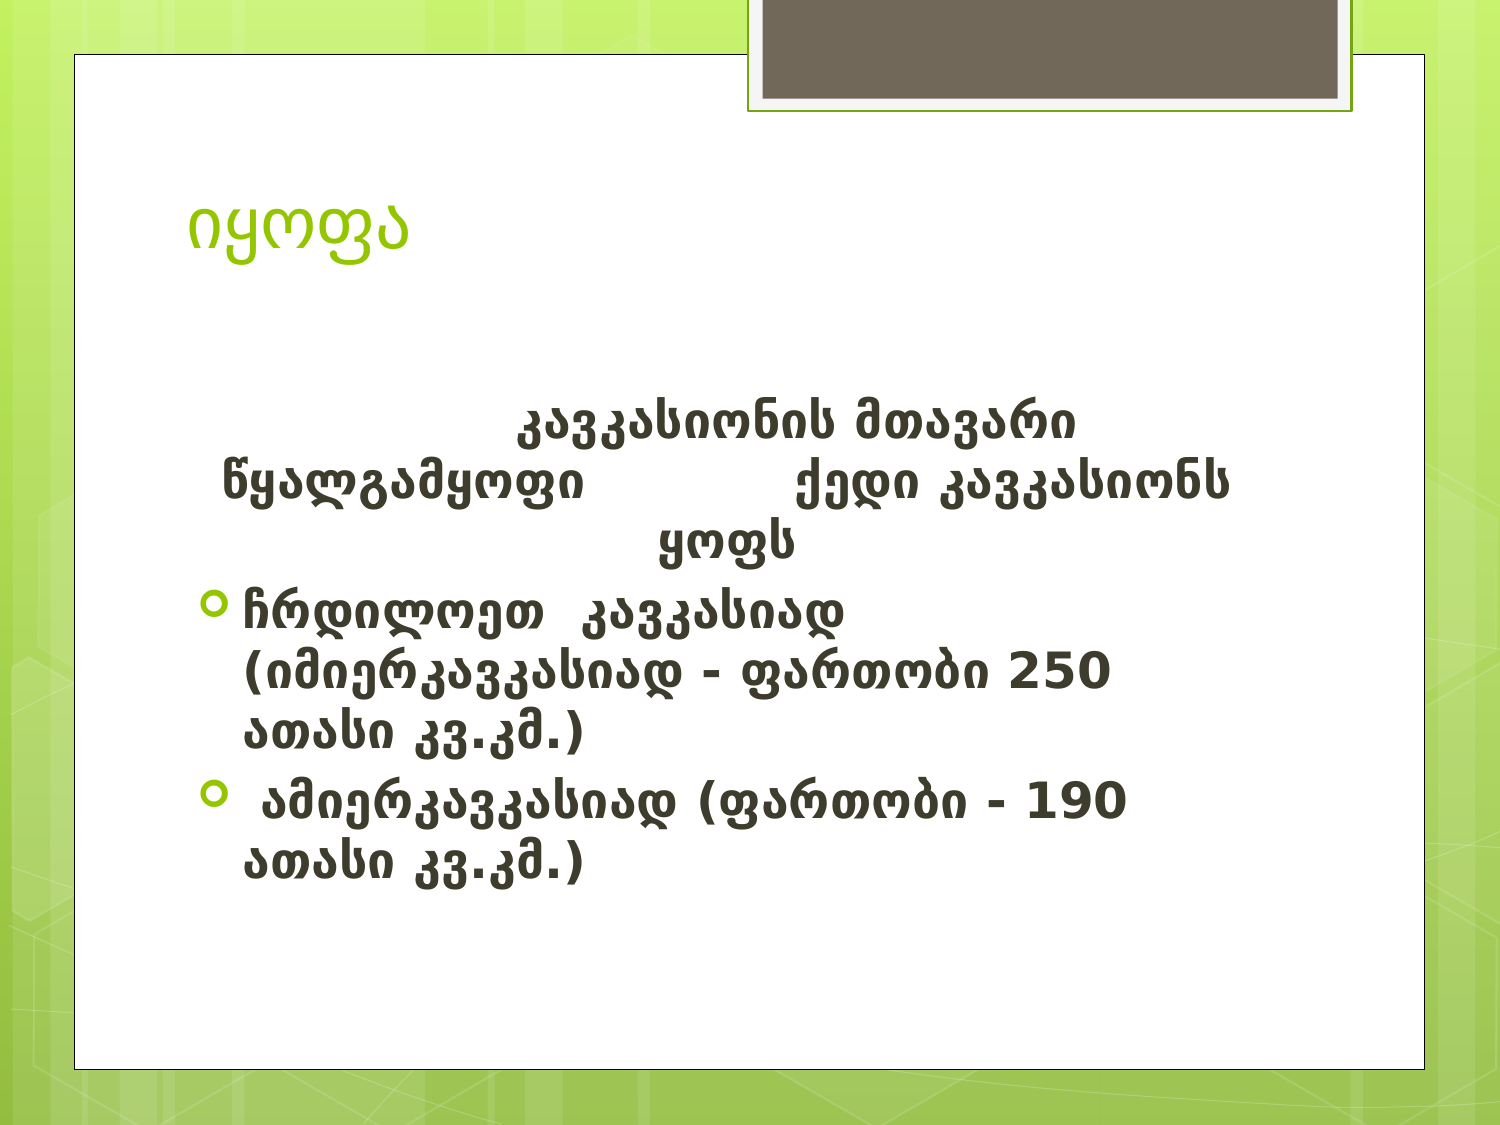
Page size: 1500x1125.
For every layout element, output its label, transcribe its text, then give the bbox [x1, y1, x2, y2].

title იყოფა [171, 168, 1324, 357]
list კავკასიონის მთავარი წყალგამყოფი ქედი კავკასიონს ყოფს ჩრდილოეთ კავკასიად (იმიერკავკასიად - ფართობი 250 ათასი კვ.კმ.) ამიერკავკასიად (ფართობი - 190 ათასი კვ.კმ.) [171, 381, 1283, 957]
